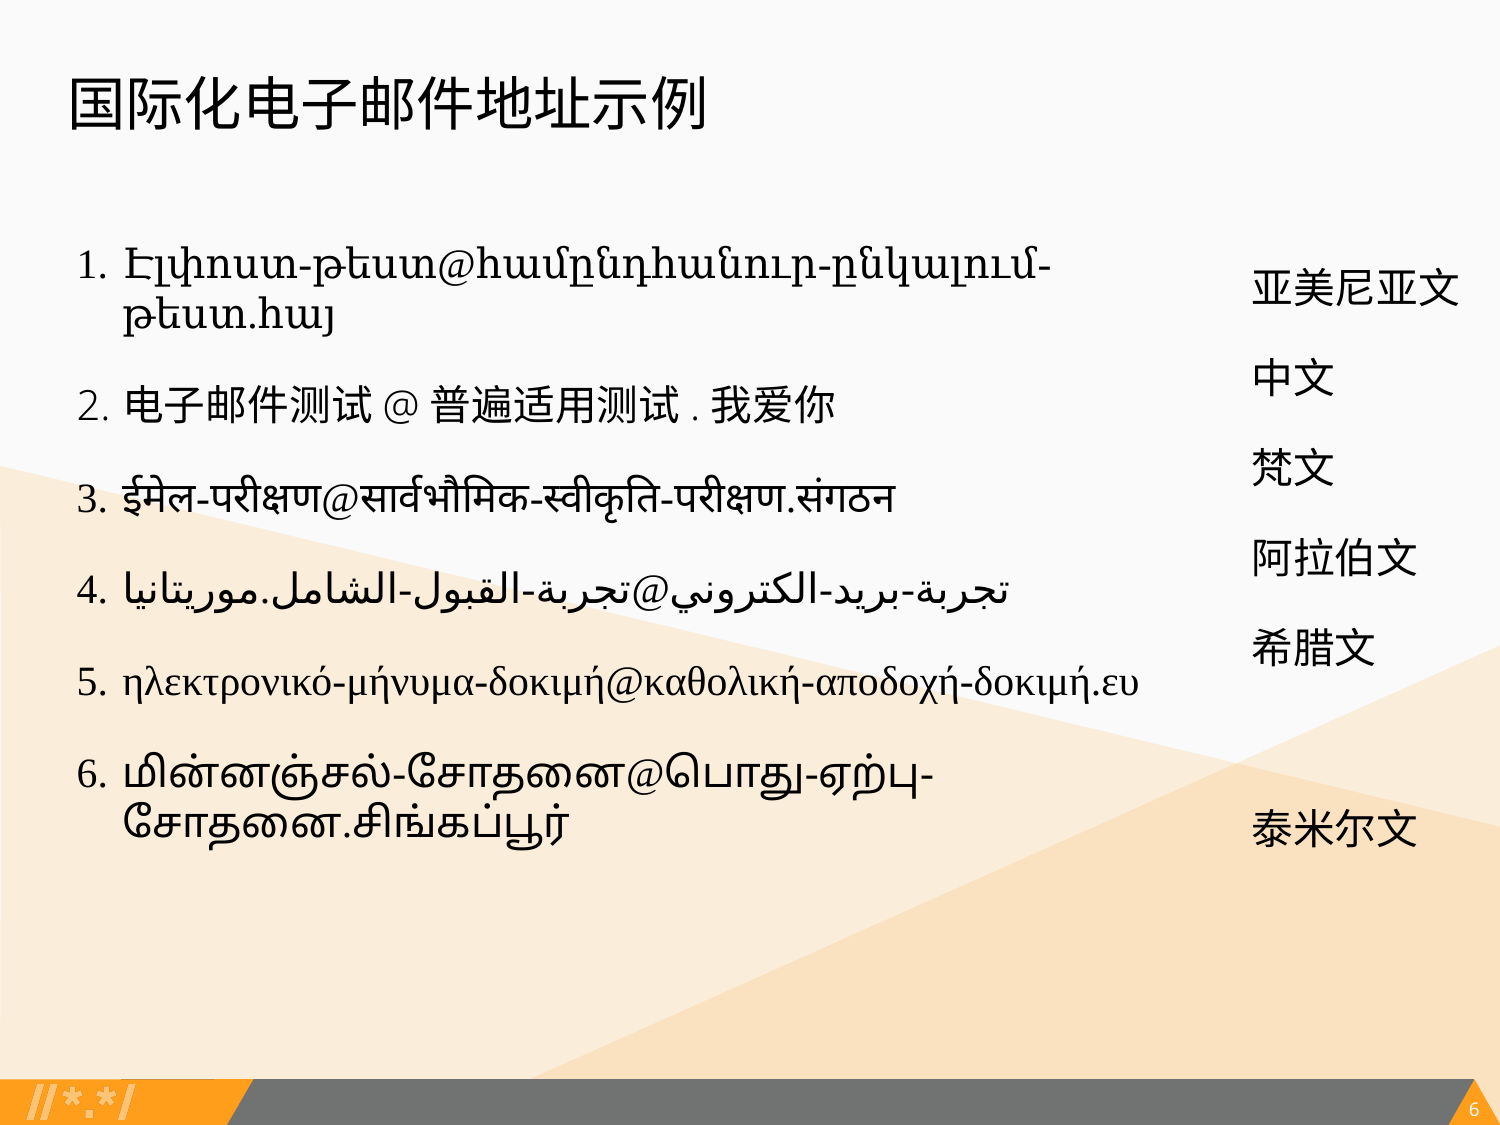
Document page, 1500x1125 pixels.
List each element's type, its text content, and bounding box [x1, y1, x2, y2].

text_box Էլփոստ-թեստ@համընդհանուր-ընկալում-թեստ.հայ 电子邮件测试@普遍适用测试.我爱你 ईमेल-परीक्षण@सार्वभौमिक-स्वीकृति-परीक्षण.संगठन تجربة-بريد-الكتروني@تجربة-القبول-الشامل.موريتانيا ηλεκτρονικό-μήνυμα-δοκιμή@καθολική-αποδοχή-δοκιμή.ευ மின்னஞ்சல்-சோதனை@பொது-ஏற்பு-சோதனை.சிங்கப்பூர் [47, 236, 1205, 1046]
title 国际化电子邮件地址示例 [52, 45, 1438, 233]
text_box 亚美尼亚文 中文 梵文 阿拉伯文 希腊文 泰米尔文 [1251, 221, 1490, 1035]
